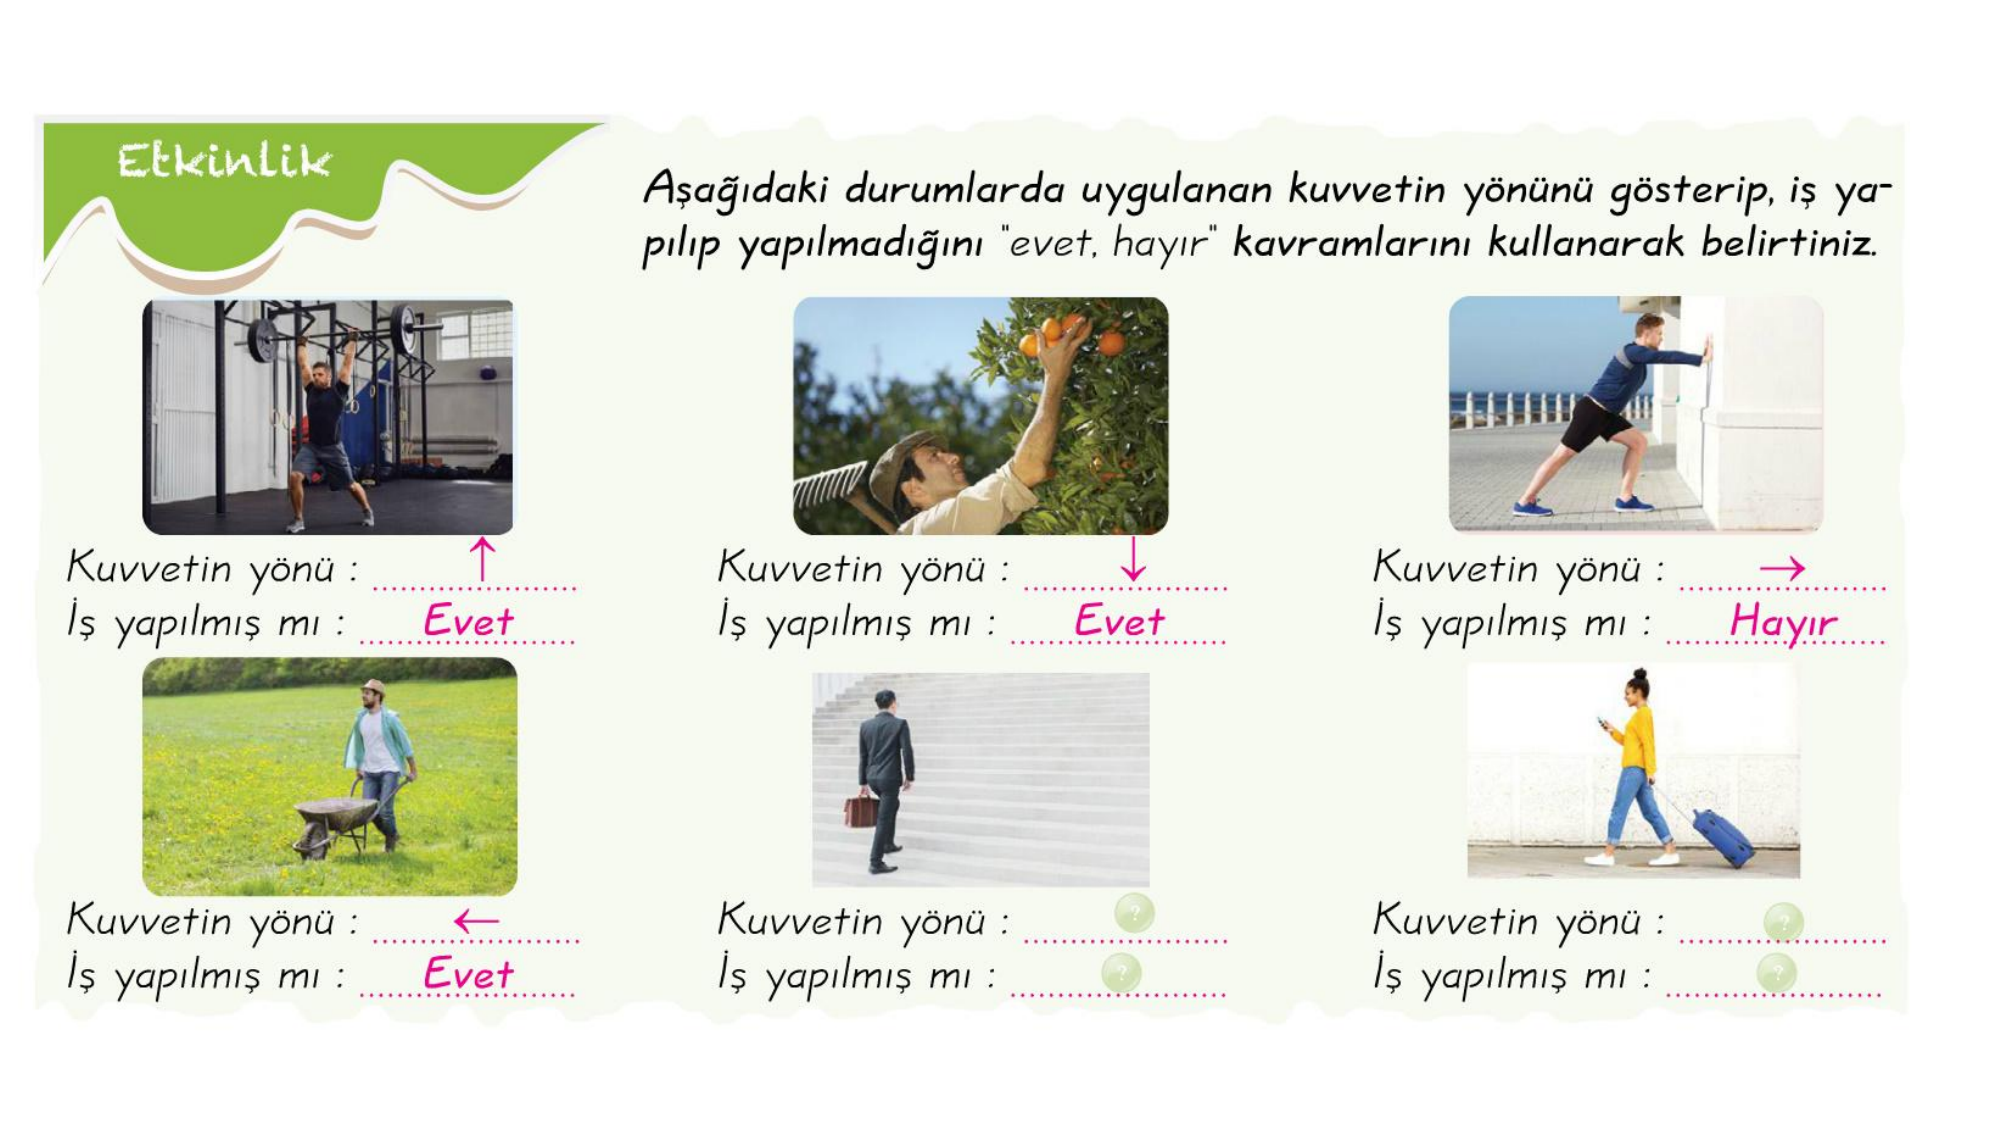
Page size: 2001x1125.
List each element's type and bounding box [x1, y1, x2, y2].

picture [0, 73, 2000, 1051]
